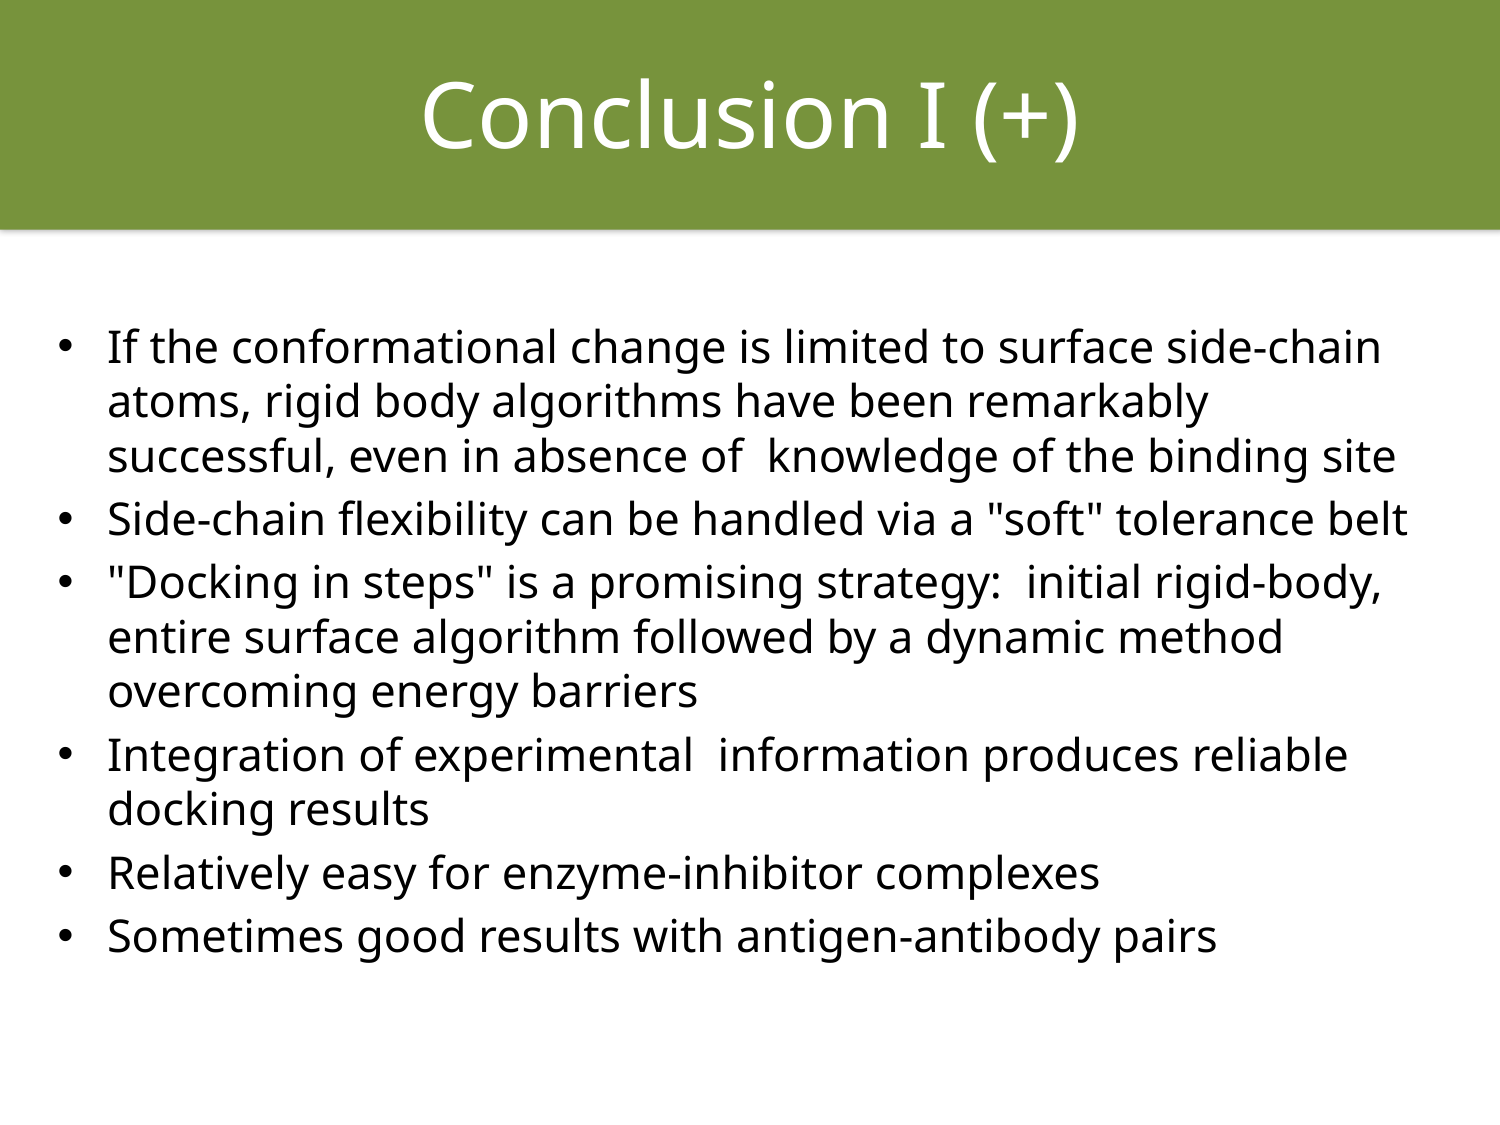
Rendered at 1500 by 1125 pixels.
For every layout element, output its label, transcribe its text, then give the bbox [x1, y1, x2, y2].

title Conclusion I (+) [75, 18, 1425, 206]
text_box [0, 0, 1500, 230]
list If the conformational change is limited to surface side-chain atoms, rigid body algorithms have been remarkably successful, even in absence of knowledge of the binding site Side-chain flexibility can be handled via a "soft" tolerance belt "Docking in steps" is a promising strategy: initial rigid-body, entire surface algorithm followed by a dynamic method overcoming energy barriers Integration of experimental information produces reliable docking results Relatively easy for enzyme-inhibitor complexes Sometimes good results with antigen-antibody pairs [42, 310, 1425, 1053]
